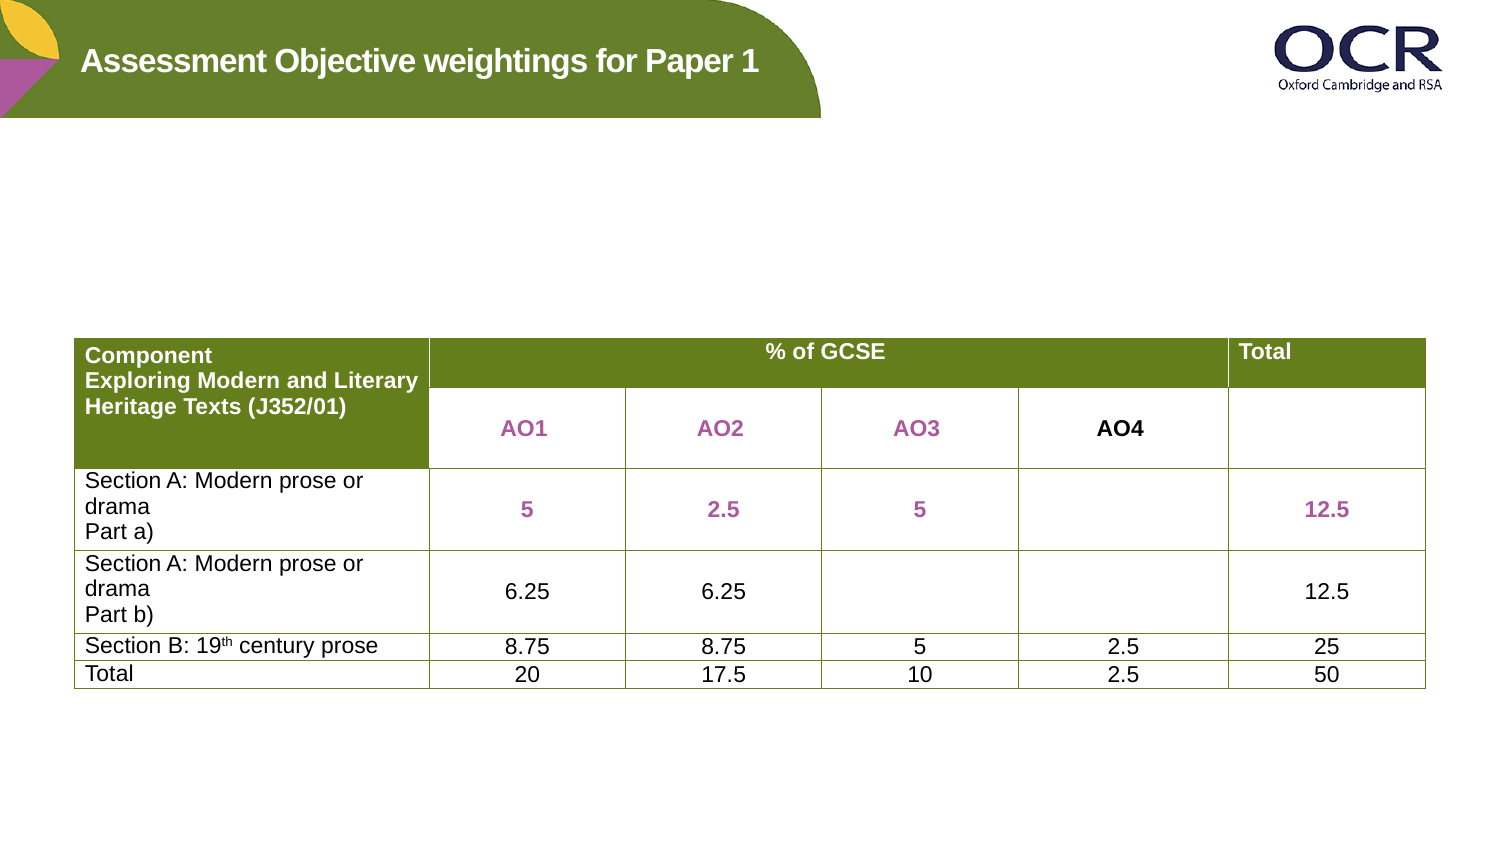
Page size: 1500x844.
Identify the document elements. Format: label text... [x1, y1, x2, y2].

table_cell [1019, 469, 1228, 550]
table_header Total [1229, 339, 1425, 387]
table_cell 5 [822, 634, 1018, 660]
table_cell 12.5 [1229, 469, 1425, 550]
table_cell 2.5 [1019, 634, 1228, 660]
table_cell Total [75, 661, 429, 688]
table_cell 17.5 [626, 661, 821, 688]
table_header Component Exploring Modern and Literary Heritage Texts (J352/01) [75, 339, 429, 468]
table_cell 20 [430, 661, 625, 688]
table_cell AO2 [626, 388, 821, 468]
table_cell 8.75 [430, 634, 625, 660]
picture [0, 0, 1500, 118]
table_cell 6.25 [430, 551, 625, 633]
table_cell AO4 [1019, 388, 1228, 468]
table_cell 5 [822, 469, 1018, 550]
table_cell 2.5 [1019, 661, 1228, 688]
table_cell 2.5 [626, 469, 821, 550]
table_cell 50 [1229, 661, 1425, 688]
table_cell [1229, 388, 1425, 468]
table_cell 10 [822, 661, 1018, 688]
table_cell 8.75 [626, 634, 821, 660]
title Assessment Objective weightings for Paper 1 [64, 32, 798, 73]
table_cell Section A: Modern prose or drama Part a) [75, 469, 429, 550]
table_cell [1019, 551, 1228, 633]
table_cell 12.5 [1229, 551, 1425, 633]
table_cell [822, 551, 1018, 633]
table_cell 6.25 [626, 551, 821, 633]
table_cell Section A: Modern prose or drama Part b) [75, 551, 429, 633]
table_cell AO1 [430, 388, 625, 468]
table_cell AO3 [822, 388, 1018, 468]
table_header % of GCSE [430, 339, 1228, 387]
table_cell 5 [430, 469, 625, 550]
table_cell 25 [1229, 634, 1425, 660]
table_cell Section B: 19th century prose [75, 634, 429, 660]
